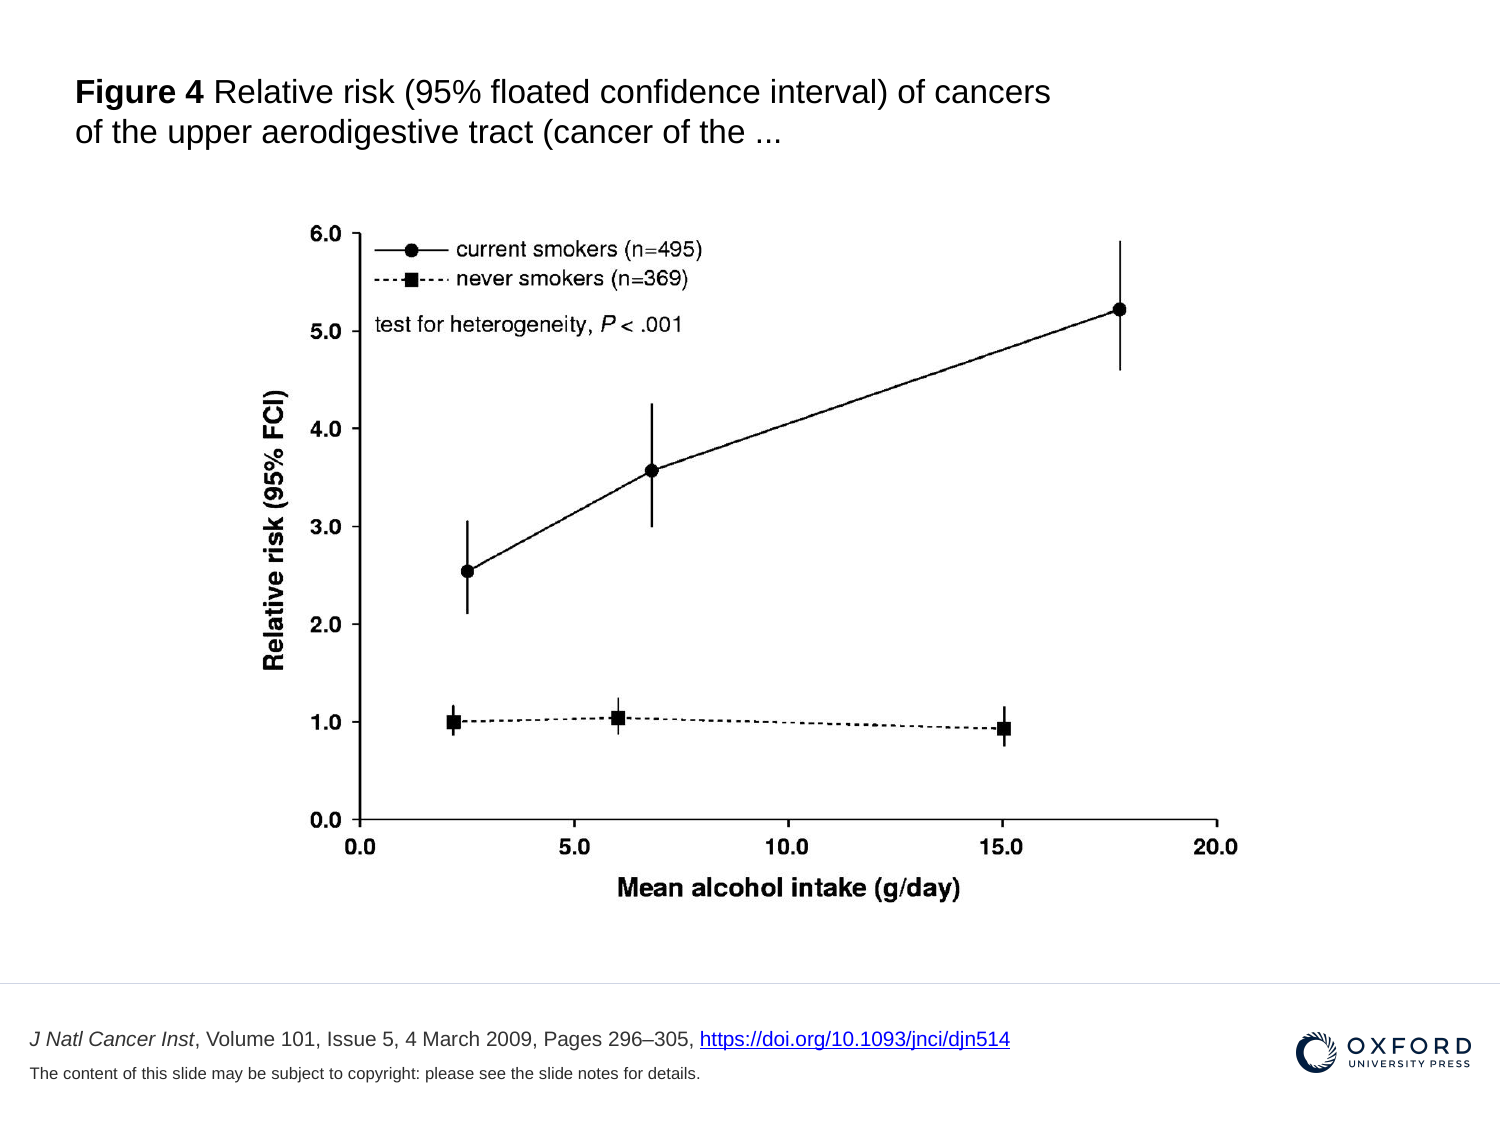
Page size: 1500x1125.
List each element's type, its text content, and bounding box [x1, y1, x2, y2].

picture [1296, 1032, 1471, 1073]
footer J Natl Cancer Inst, Volume 101, Issue 5, 4 March 2009, Pages 296–305, https://doi.org/10.1093/jnci/djn514 The content of this slide may be subject to copyright: please see the slide notes for details. [0, 983, 1260, 1125]
picture [262, 224, 1238, 903]
title Figure 4 Relative risk (95% floated confidence interval) of cancers of the upper aerodigestive tract (cancer of the ... [75, 69, 1078, 171]
